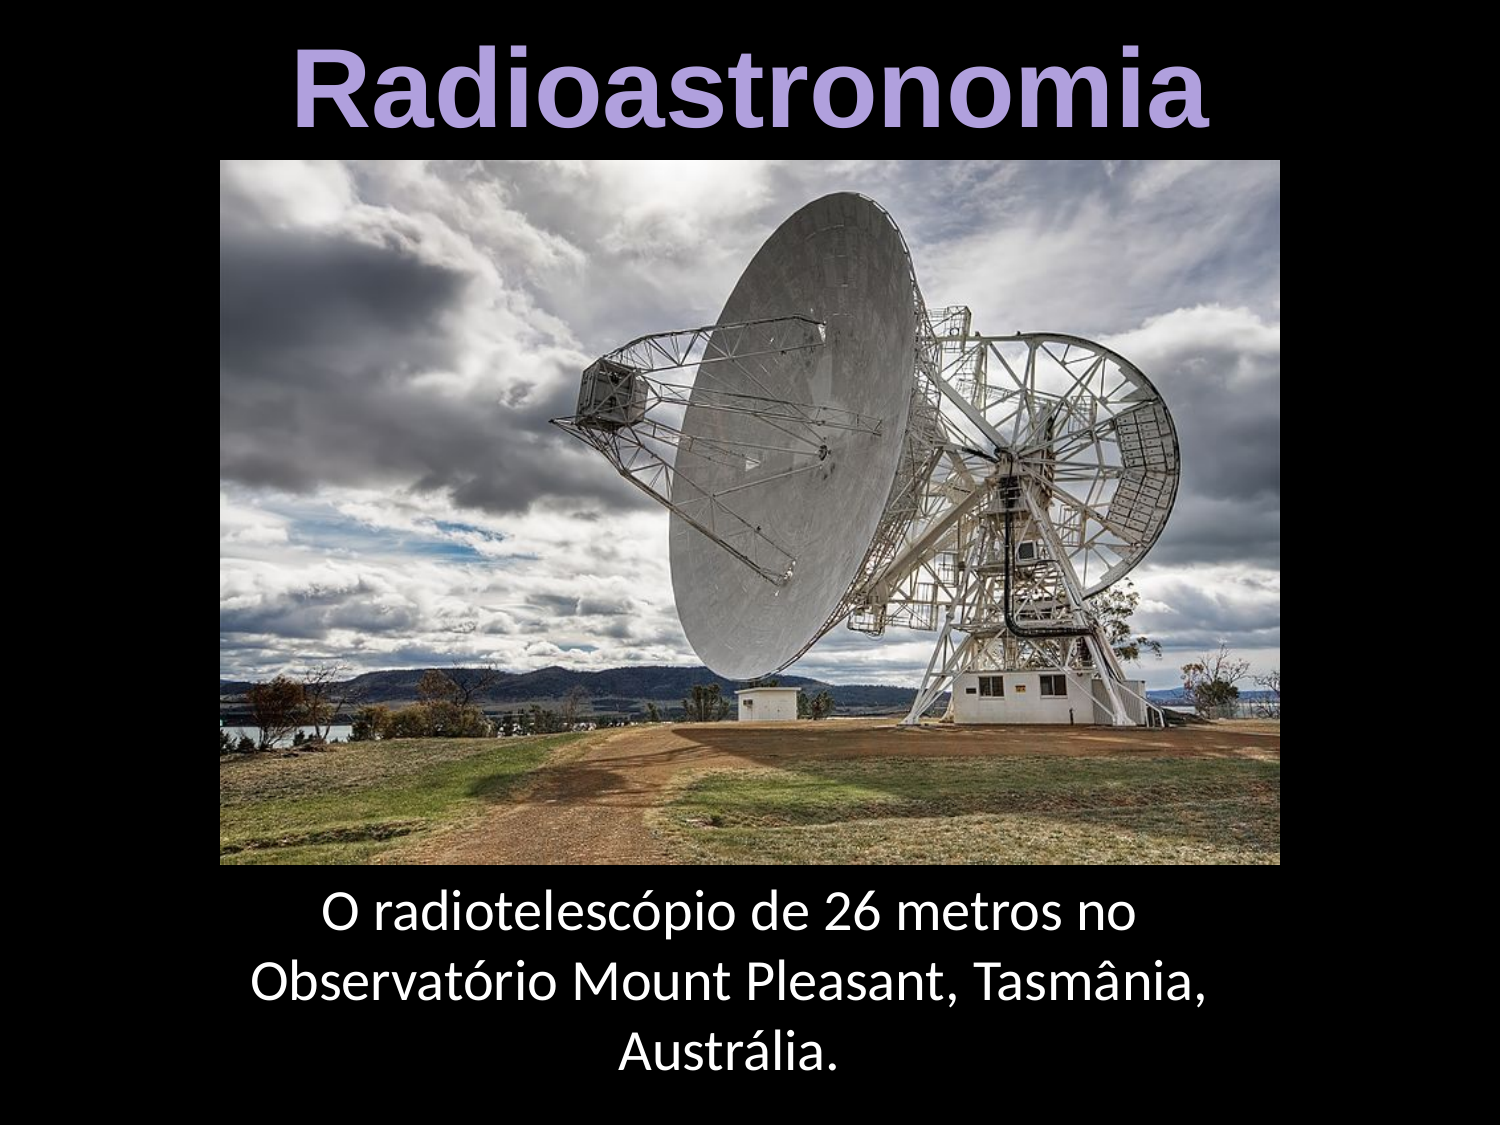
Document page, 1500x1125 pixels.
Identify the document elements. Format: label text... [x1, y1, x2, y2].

picture [220, 160, 1280, 865]
text_box O radiotelescópio de 26 metros no Observatório Mount Pleasant, Tasmânia, Austrália. [179, 864, 1280, 1090]
text_box Radioastronomia [103, 22, 1397, 240]
